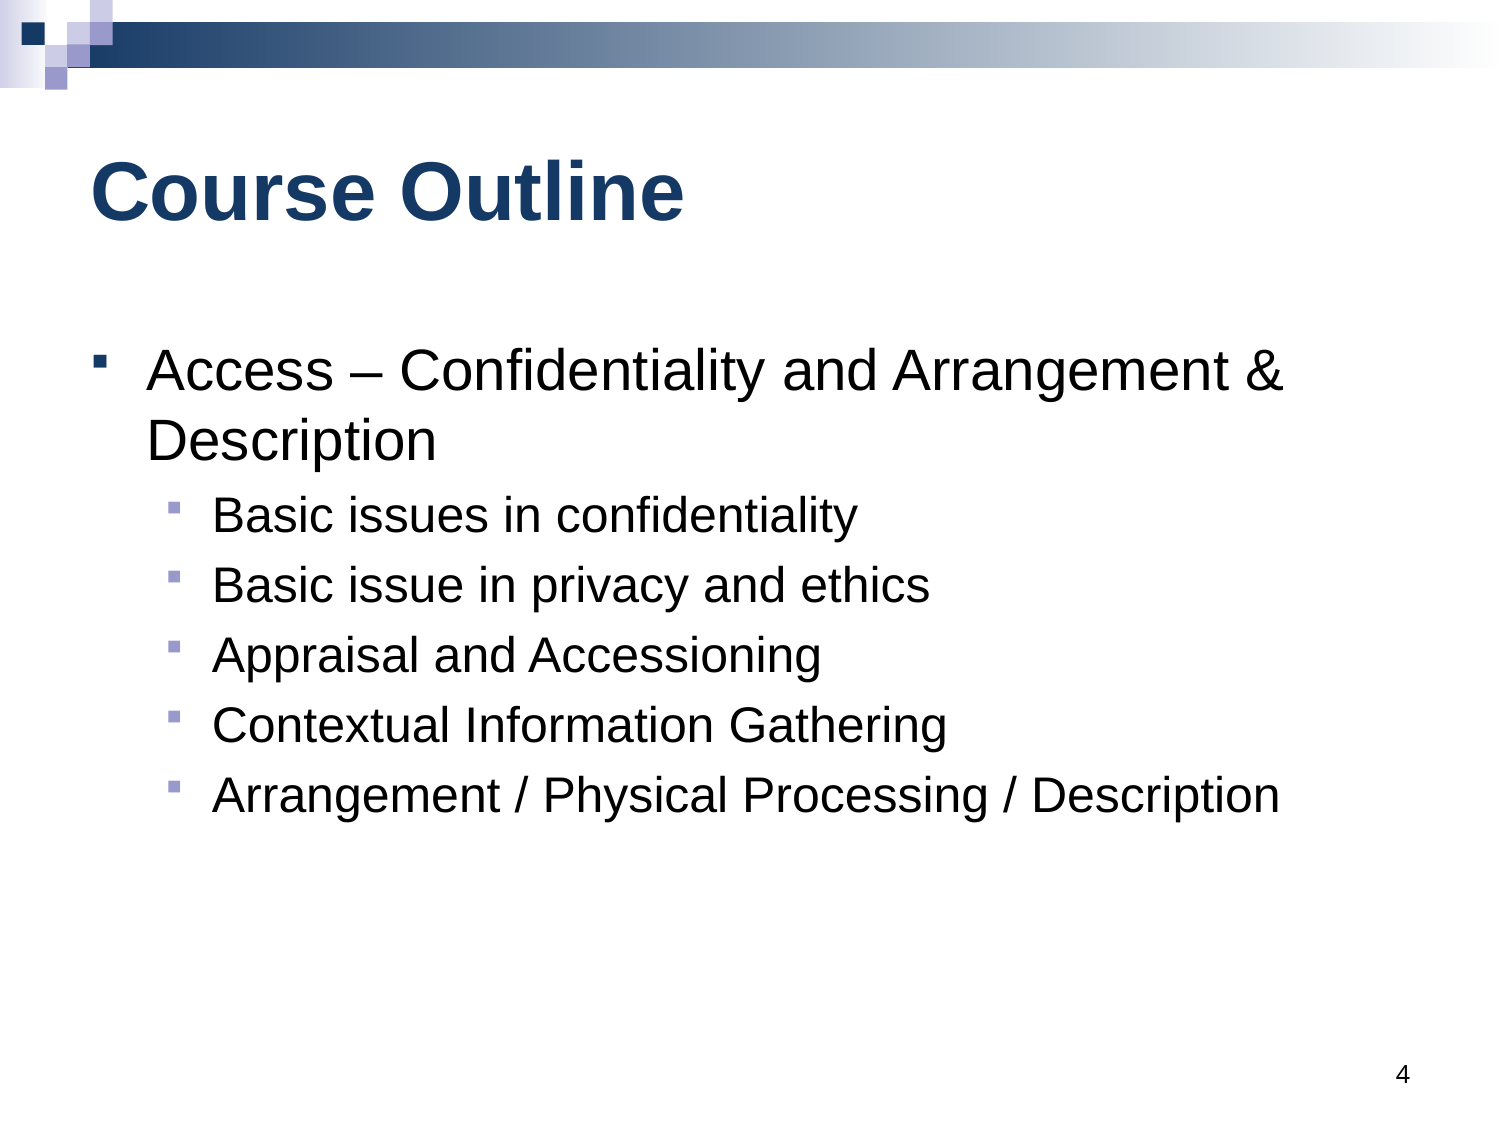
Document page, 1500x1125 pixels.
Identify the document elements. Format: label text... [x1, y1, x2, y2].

slide_number 4 [1074, 1025, 1425, 1100]
list Access – Confidentiality and Arrangement & Description Basic issues in confidentiality Basic issue in privacy and ethics Appraisal and Accessioning Contextual Information Gathering Arrangement / Physical Processing / Description [75, 324, 1425, 963]
title Course Outline [75, 75, 1425, 300]
